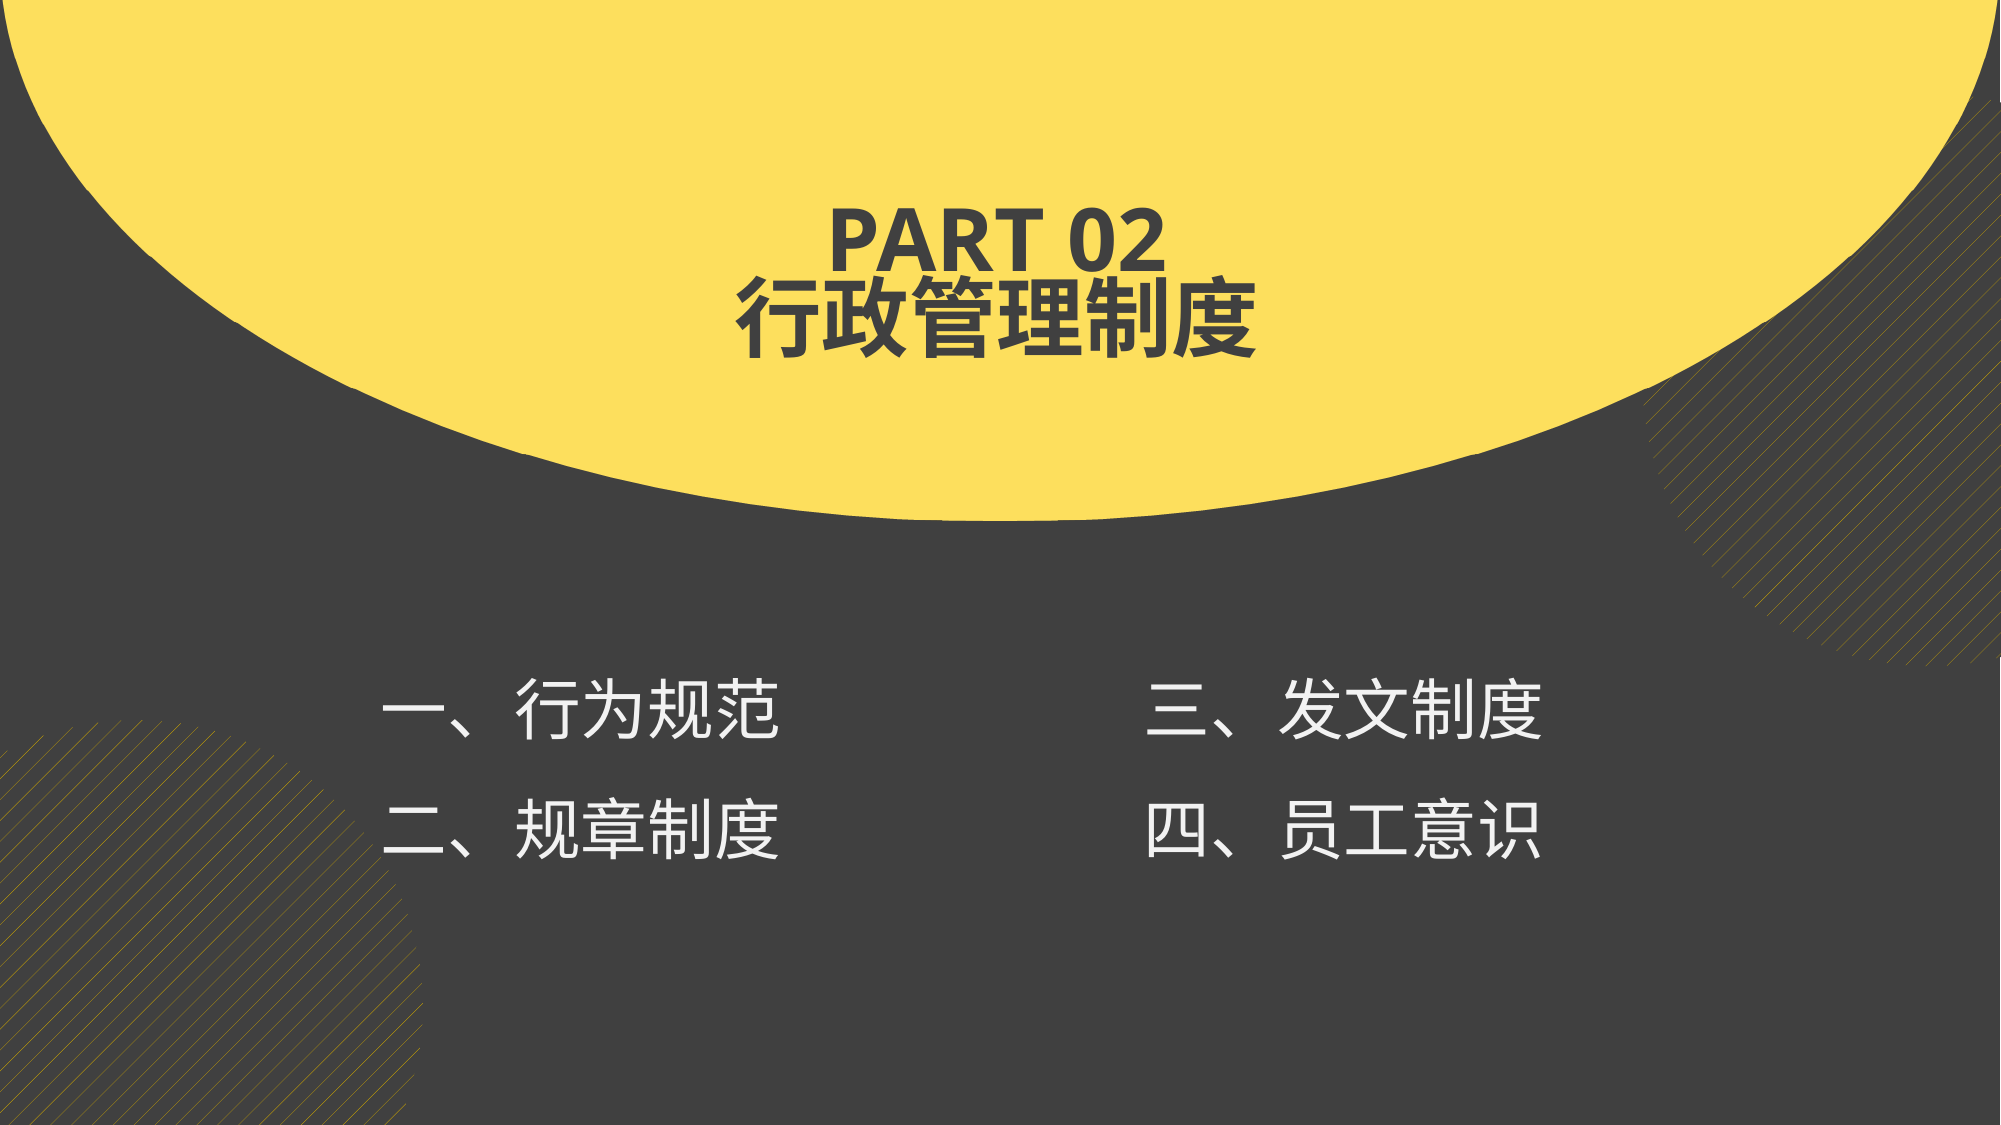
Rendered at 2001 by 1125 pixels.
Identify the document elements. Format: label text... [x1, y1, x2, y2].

picture [0, 0, 2000, 521]
text_box 三、发文制度 四、员工意识 [1128, 620, 1671, 876]
text_box [1678, 521, 2000, 668]
text_box 一、行为规范 二、规章制度 [365, 620, 908, 876]
text_box [0, 719, 424, 1125]
